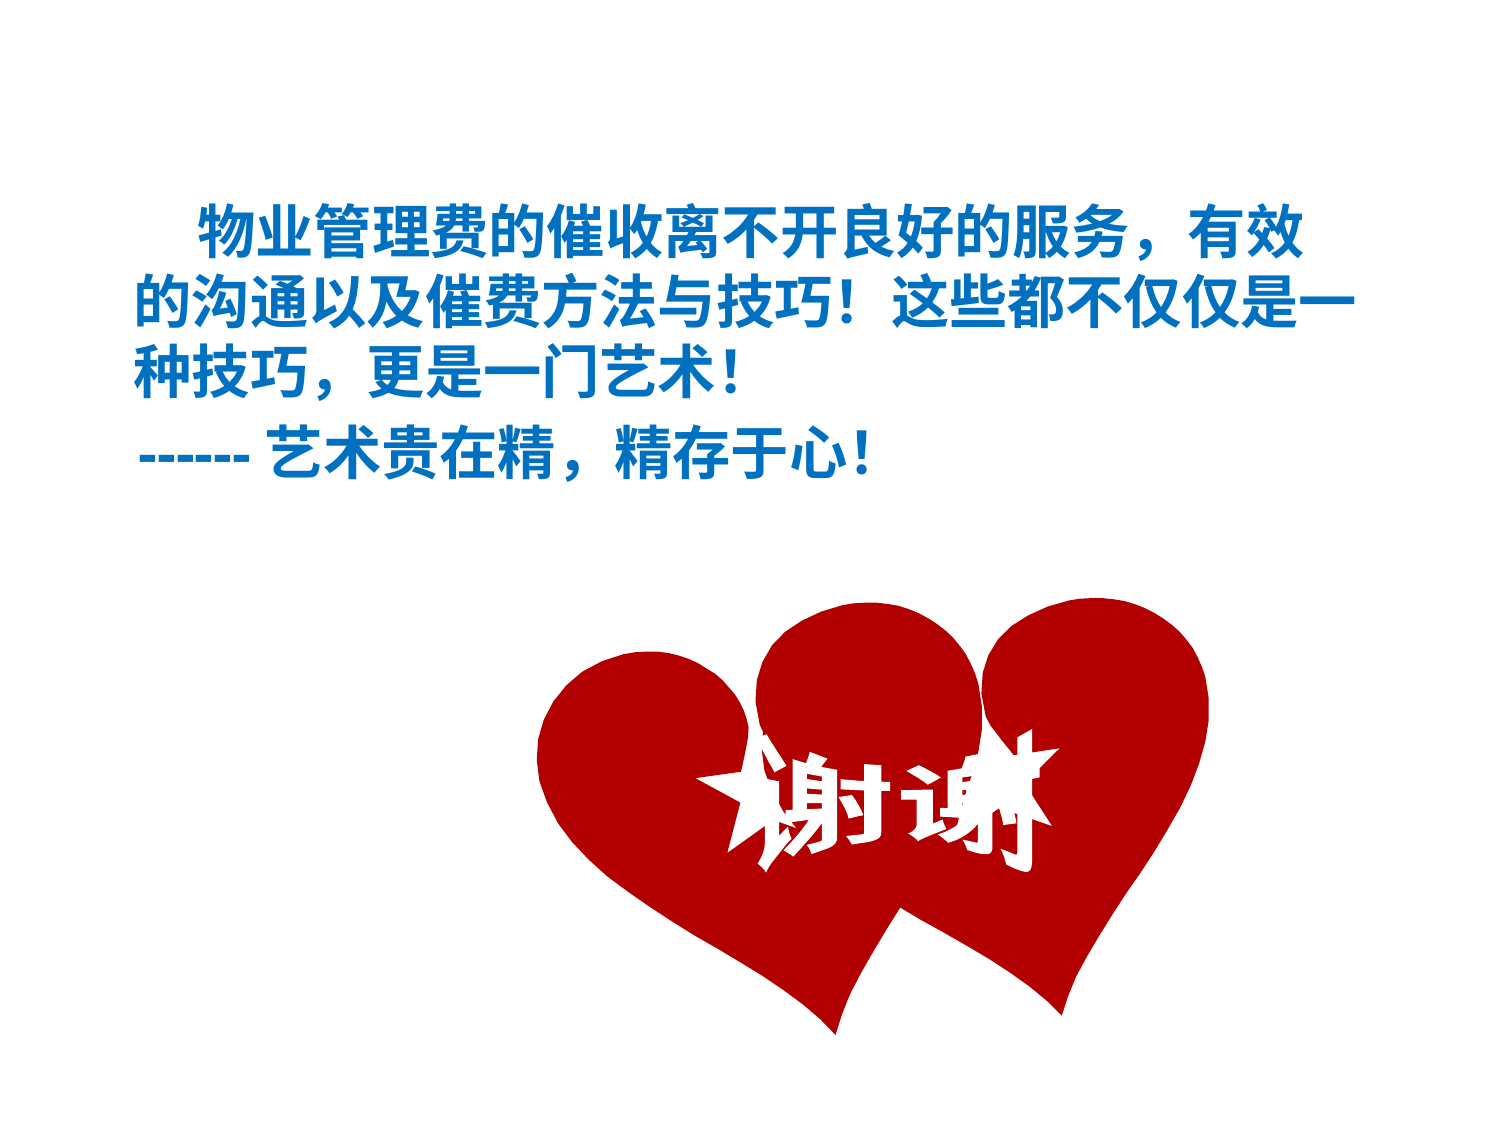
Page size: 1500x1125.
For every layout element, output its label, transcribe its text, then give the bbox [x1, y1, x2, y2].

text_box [524, 587, 1236, 1036]
list 物业管理费的催收离不开良好的服务，有效的沟通以及催费方法与技巧！这些都不仅仅是一种技巧，更是一门艺术！ ------艺术贵在精，精存于心！ [62, 187, 1375, 550]
